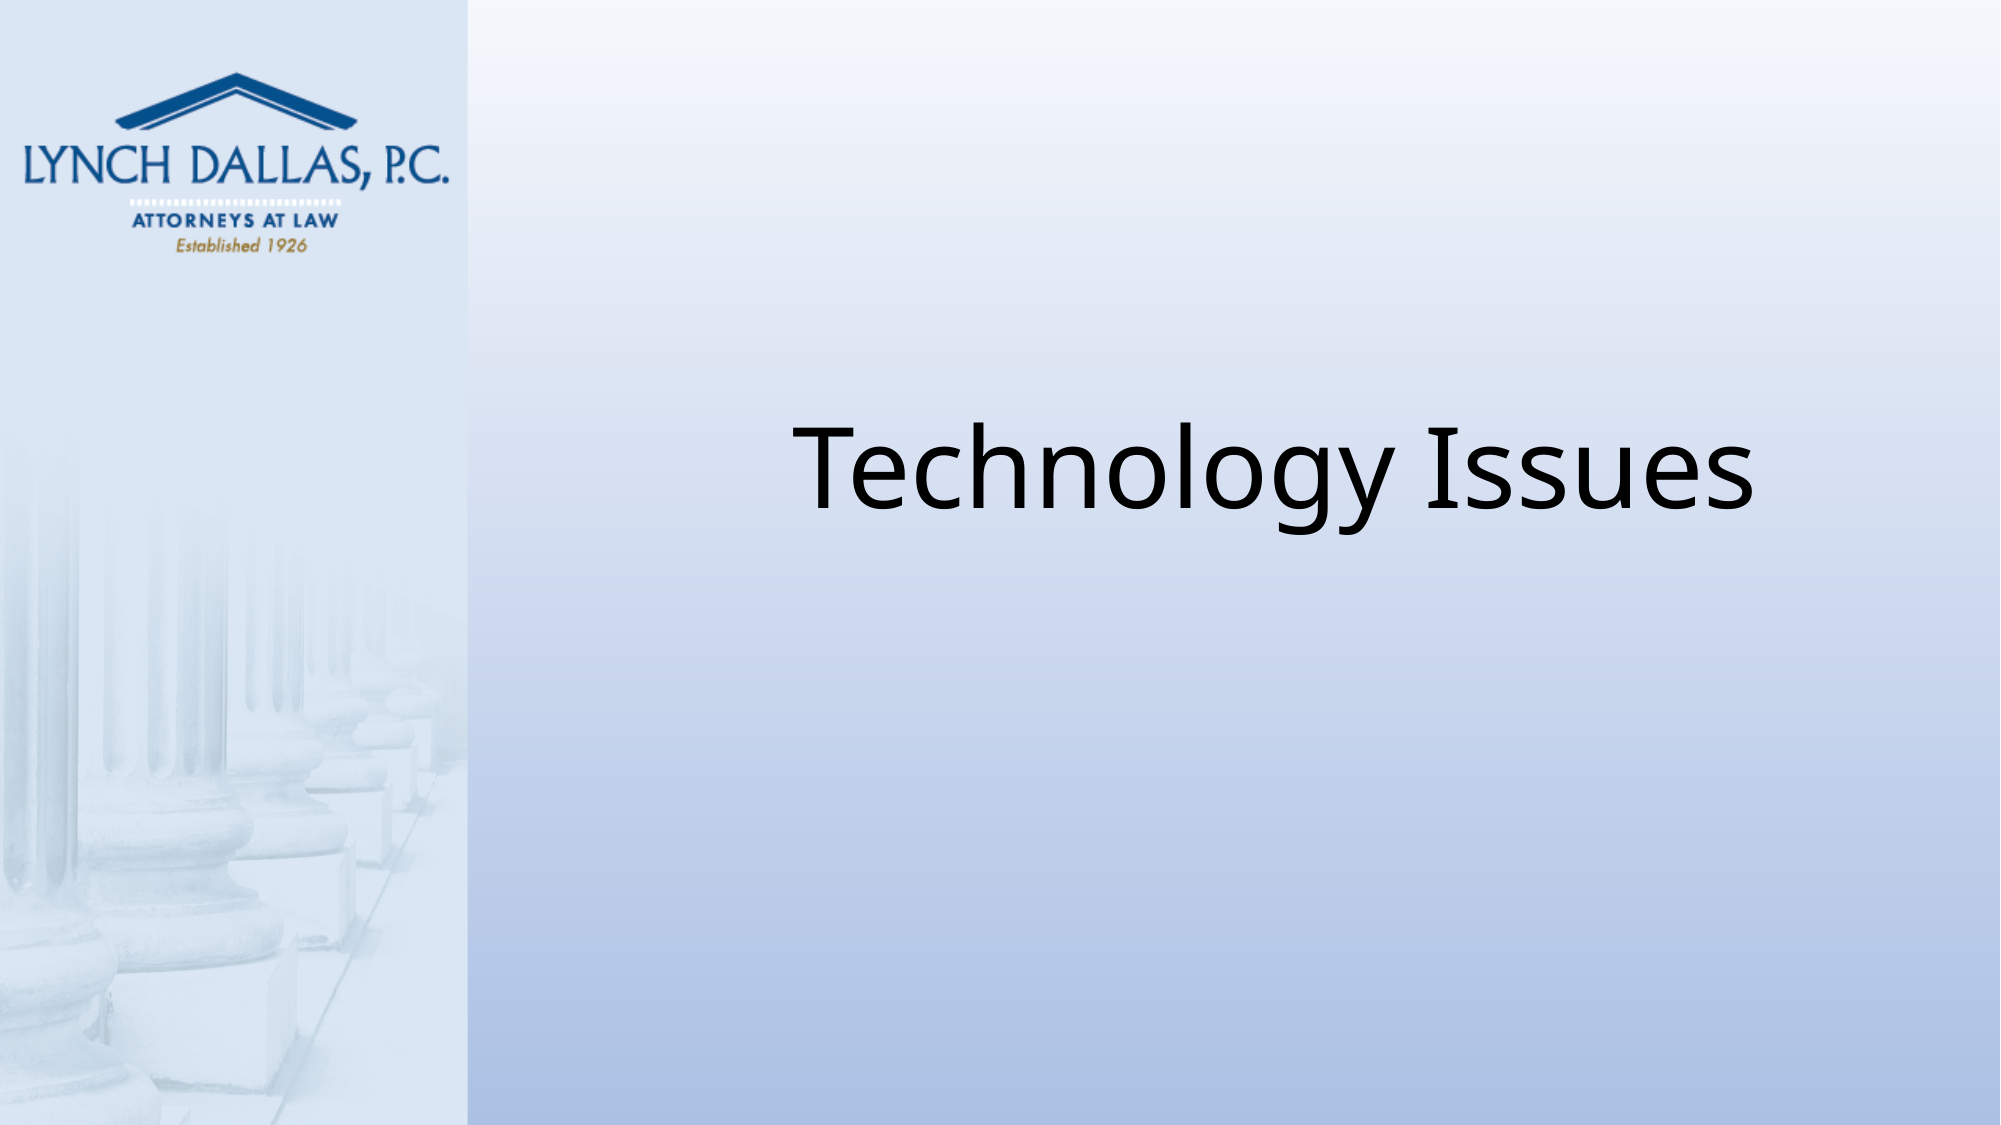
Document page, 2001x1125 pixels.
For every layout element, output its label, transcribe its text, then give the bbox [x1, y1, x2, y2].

title Technology Issues [627, 363, 1925, 581]
picture [0, 0, 468, 1125]
